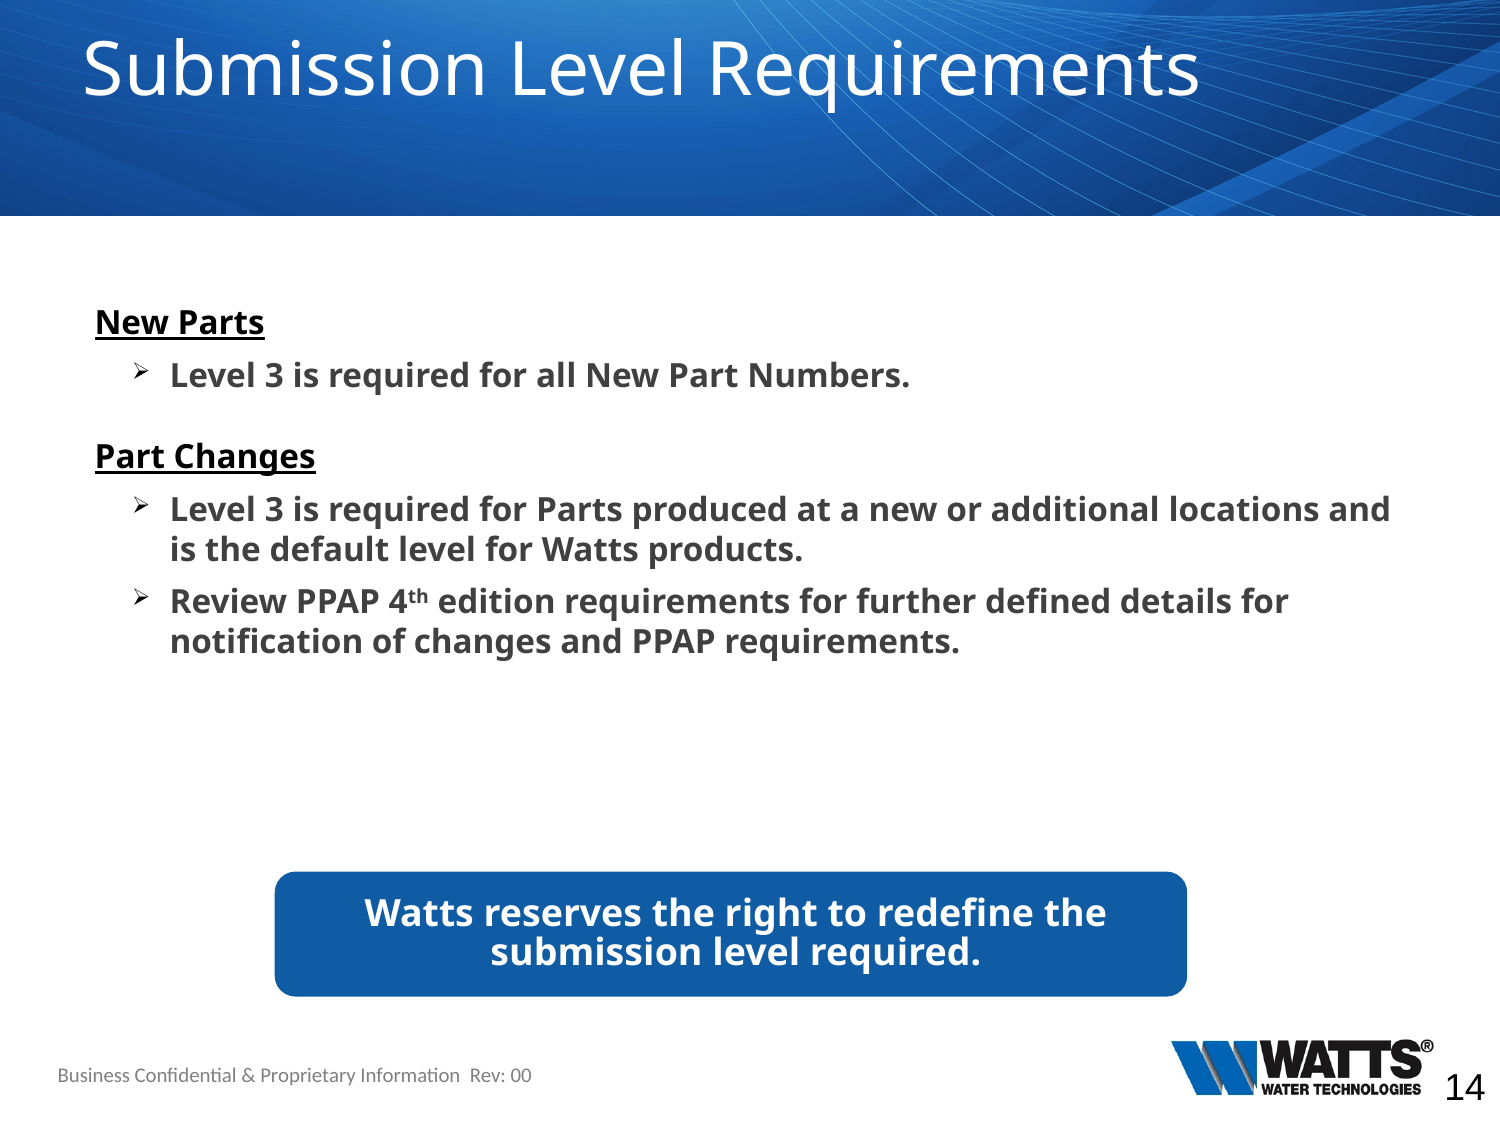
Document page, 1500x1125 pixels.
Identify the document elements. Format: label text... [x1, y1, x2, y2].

title Submission Level Requirements [68, 12, 1430, 200]
picture [0, 0, 1500, 216]
list New Parts Level 3 is required for all New Part Numbers. Part Changes Level 3 is required for Parts produced at a new or additional locations and is the default level for Watts products. Review PPAP 4th edition requirements for further defined details for notification of changes and PPAP requirements. [79, 294, 1442, 960]
picture [1164, 1035, 1440, 1102]
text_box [274, 871, 1188, 998]
footer Business Confidential & Proprietary Information Rev: 00 [42, 1055, 643, 1093]
